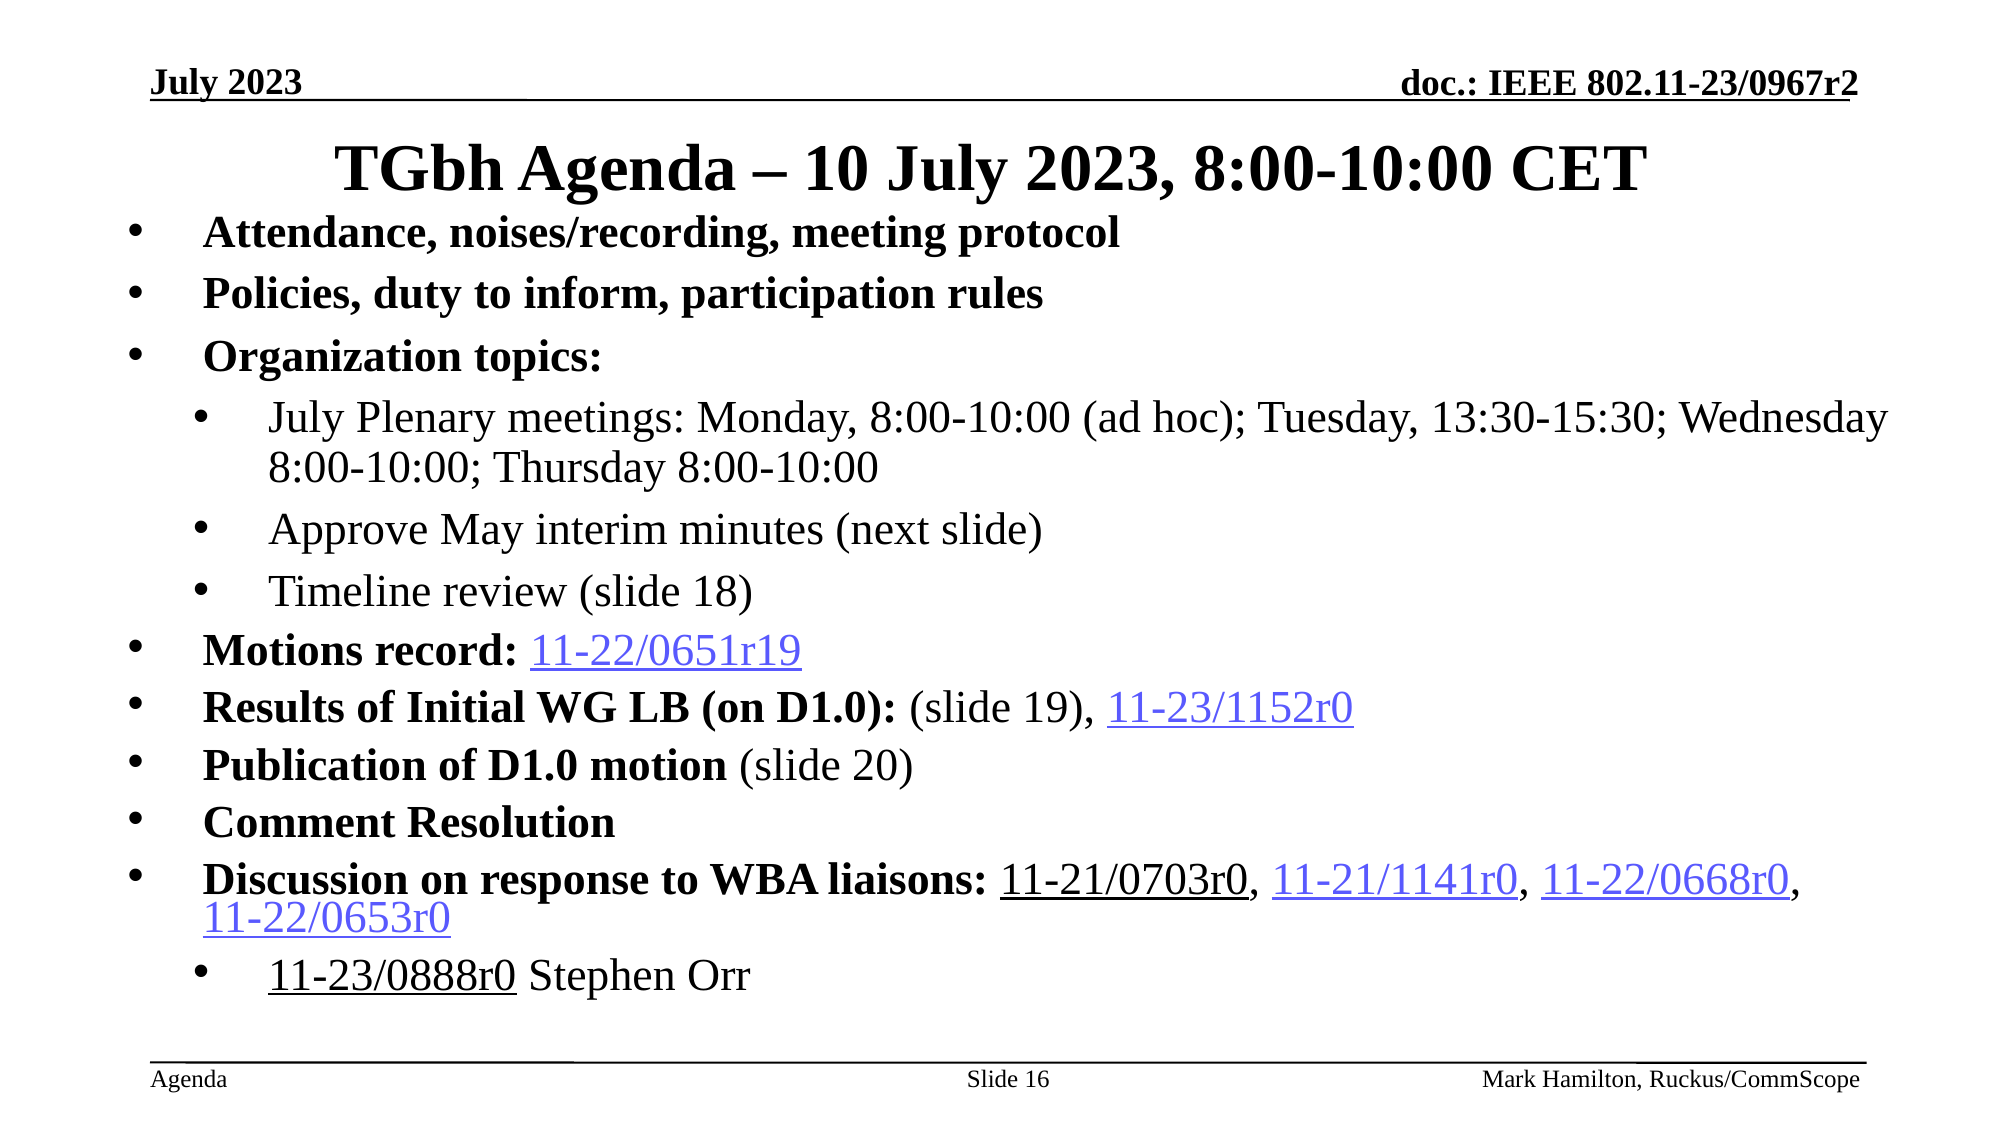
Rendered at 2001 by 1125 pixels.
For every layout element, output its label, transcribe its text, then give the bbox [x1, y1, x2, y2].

list Attendance, noises/recording, meeting protocol Policies, duty to inform, participation rules Organization topics: July Plenary meetings: Monday, 8:00-10:00 (ad hoc); Tuesday, 13:30-15:30; Wednesday 8:00-10:00; Thursday 8:00-10:00 Approve May interim minutes (next slide) Timeline review (slide 18) Motions record: 11-22/0651r19 Results of Initial WG LB (on D1.0): (slide 19), 11-23/1152r0 Publication of D1.0 motion (slide 20) Comment Resolution Discussion on response to WBA liaisons: 11-21/0703r0, 11-21/1141r0, 11-22/0668r0, 11-22/0653r0 11-23/0888r0 Stephen Orr [112, 199, 1926, 1050]
title TGbh Agenda – 10 July 2023, 8:00-10:00 CET [149, 124, 1850, 199]
slide_number Slide 16 [950, 1061, 1067, 1123]
